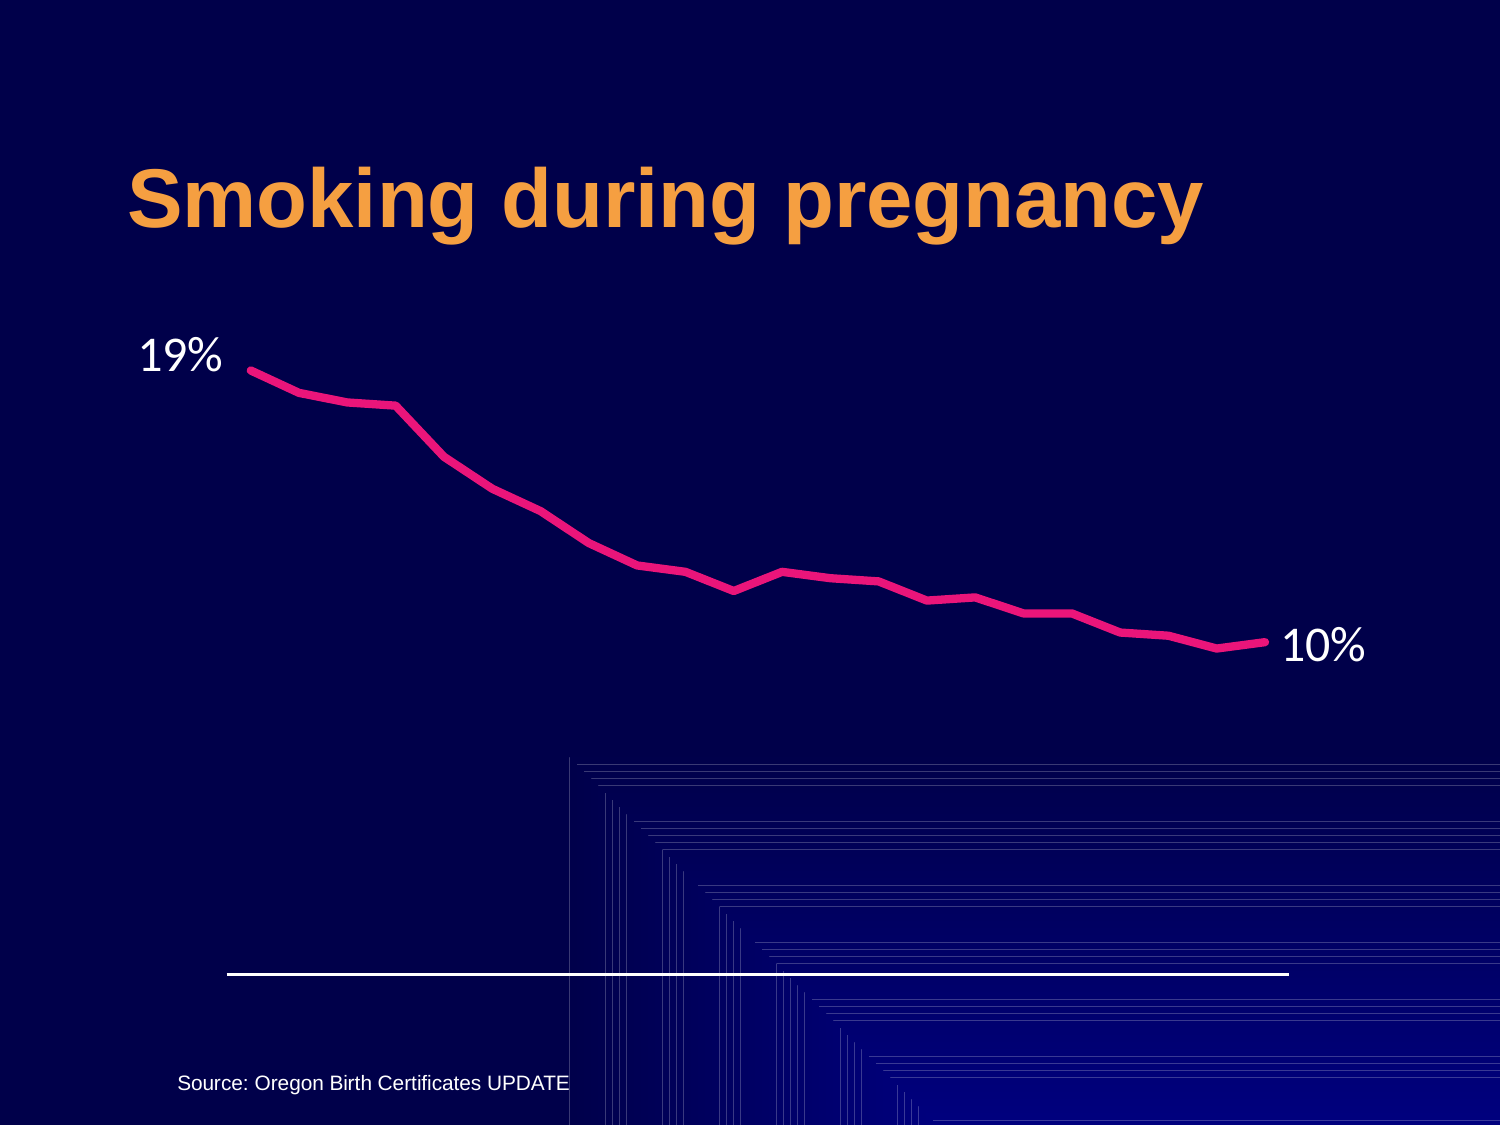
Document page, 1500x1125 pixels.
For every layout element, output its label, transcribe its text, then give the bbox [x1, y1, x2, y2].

chart [137, 312, 1376, 1051]
title Smoking during pregnancy [112, 99, 1388, 288]
text_box Source: Oregon Birth Certificates UPDATE [162, 1062, 870, 1103]
